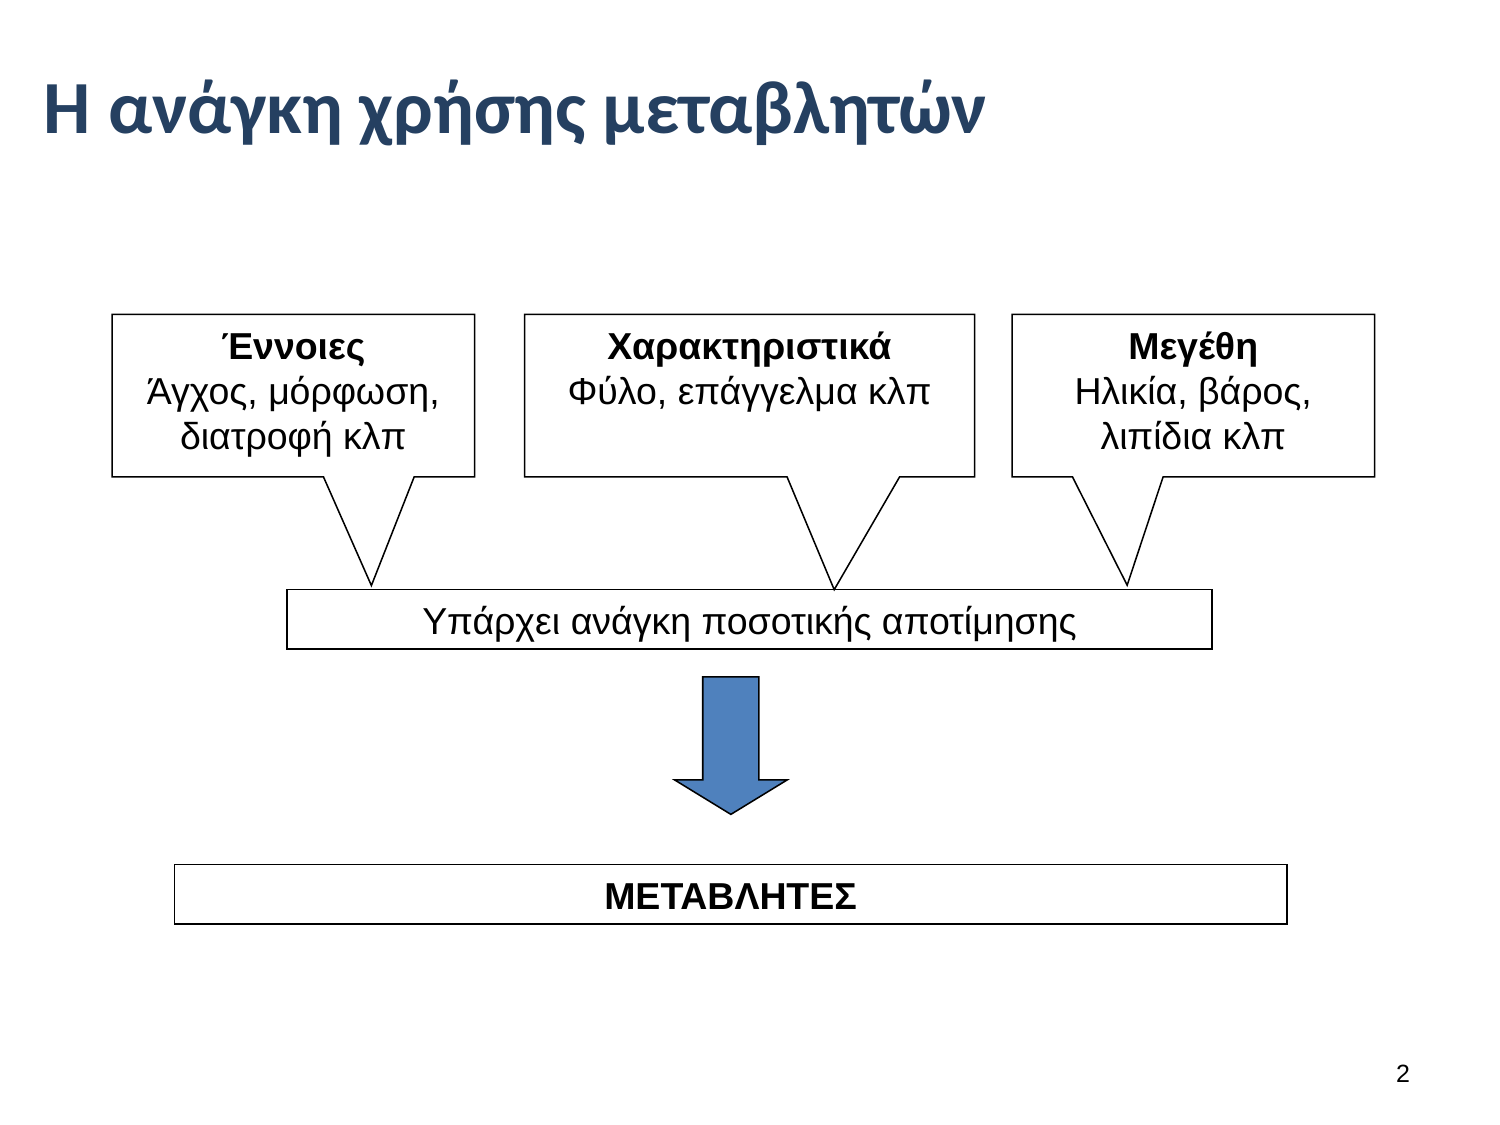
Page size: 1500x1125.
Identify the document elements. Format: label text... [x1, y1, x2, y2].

text_box Υπάρχει ανάγκη ποσοτικής αποτίμησης [287, 589, 1213, 650]
text_box Χαρακτηριστικά Φύλο, επάγγελμα κλπ [524, 314, 975, 589]
text_box ΜΕΤΑΒΛΗΤΕΣ [174, 864, 1287, 925]
text_box Μεγέθη Ηλικία, βάρος, λιπίδια κλπ [1012, 314, 1375, 586]
text_box Έννοιες Άγχος, μόρφωση, διατροφή κλπ [112, 314, 475, 586]
text_box [674, 676, 788, 815]
slide_number 1 [1074, 1042, 1425, 1103]
title Η ανάγκη χρήσης μεταβλητών [0, 0, 1500, 209]
